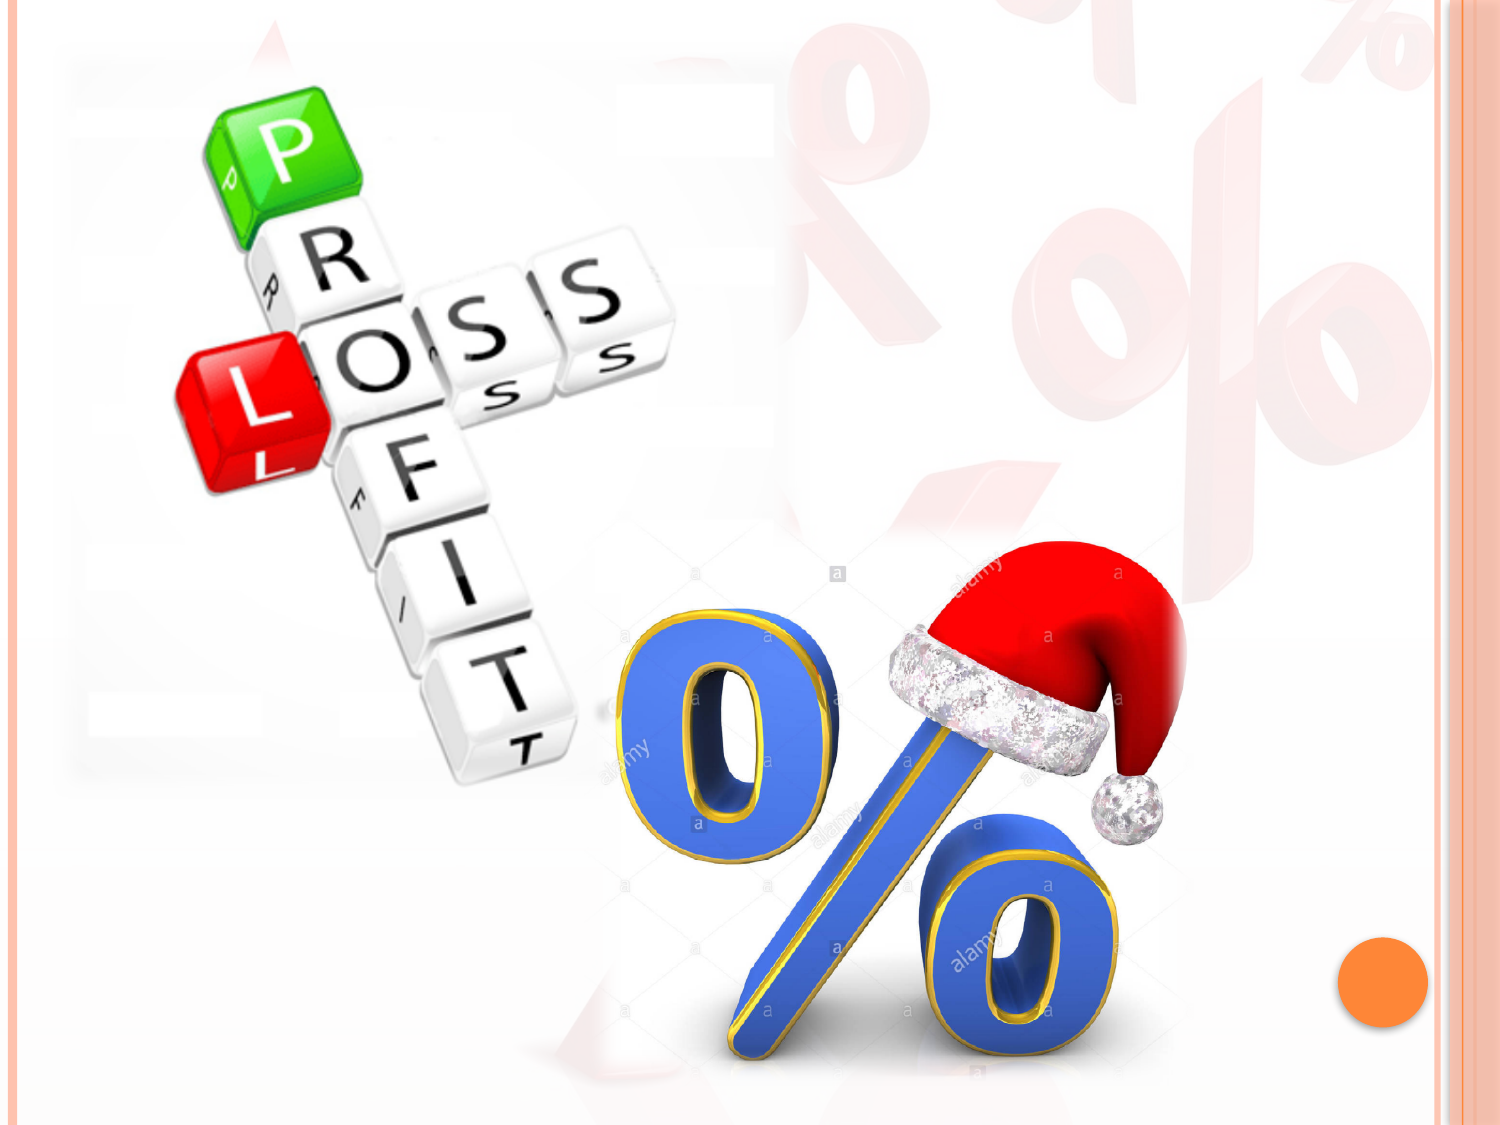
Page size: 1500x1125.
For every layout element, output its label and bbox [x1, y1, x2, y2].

picture [52, 42, 1195, 1087]
